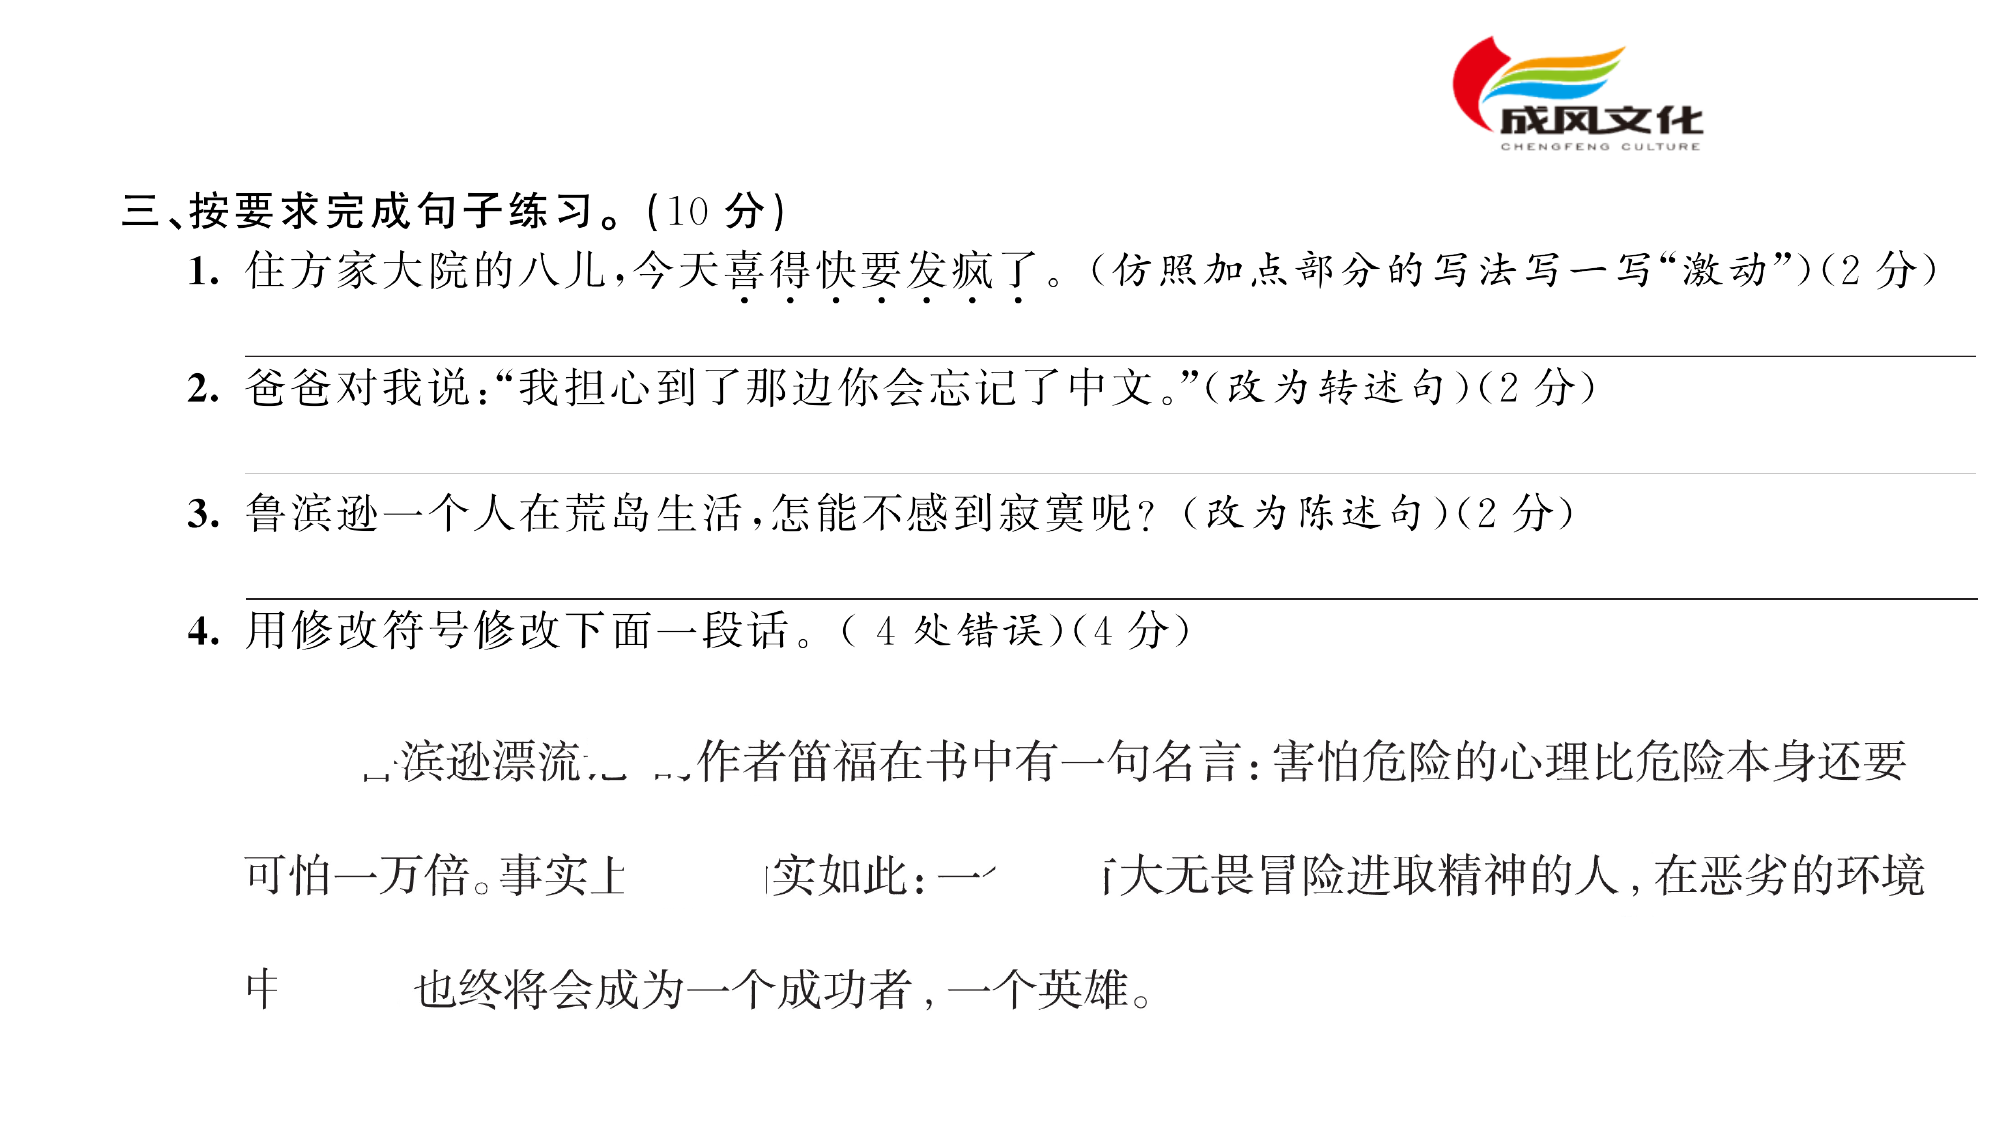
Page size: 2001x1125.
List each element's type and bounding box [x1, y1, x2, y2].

picture [118, 30, 2001, 1022]
